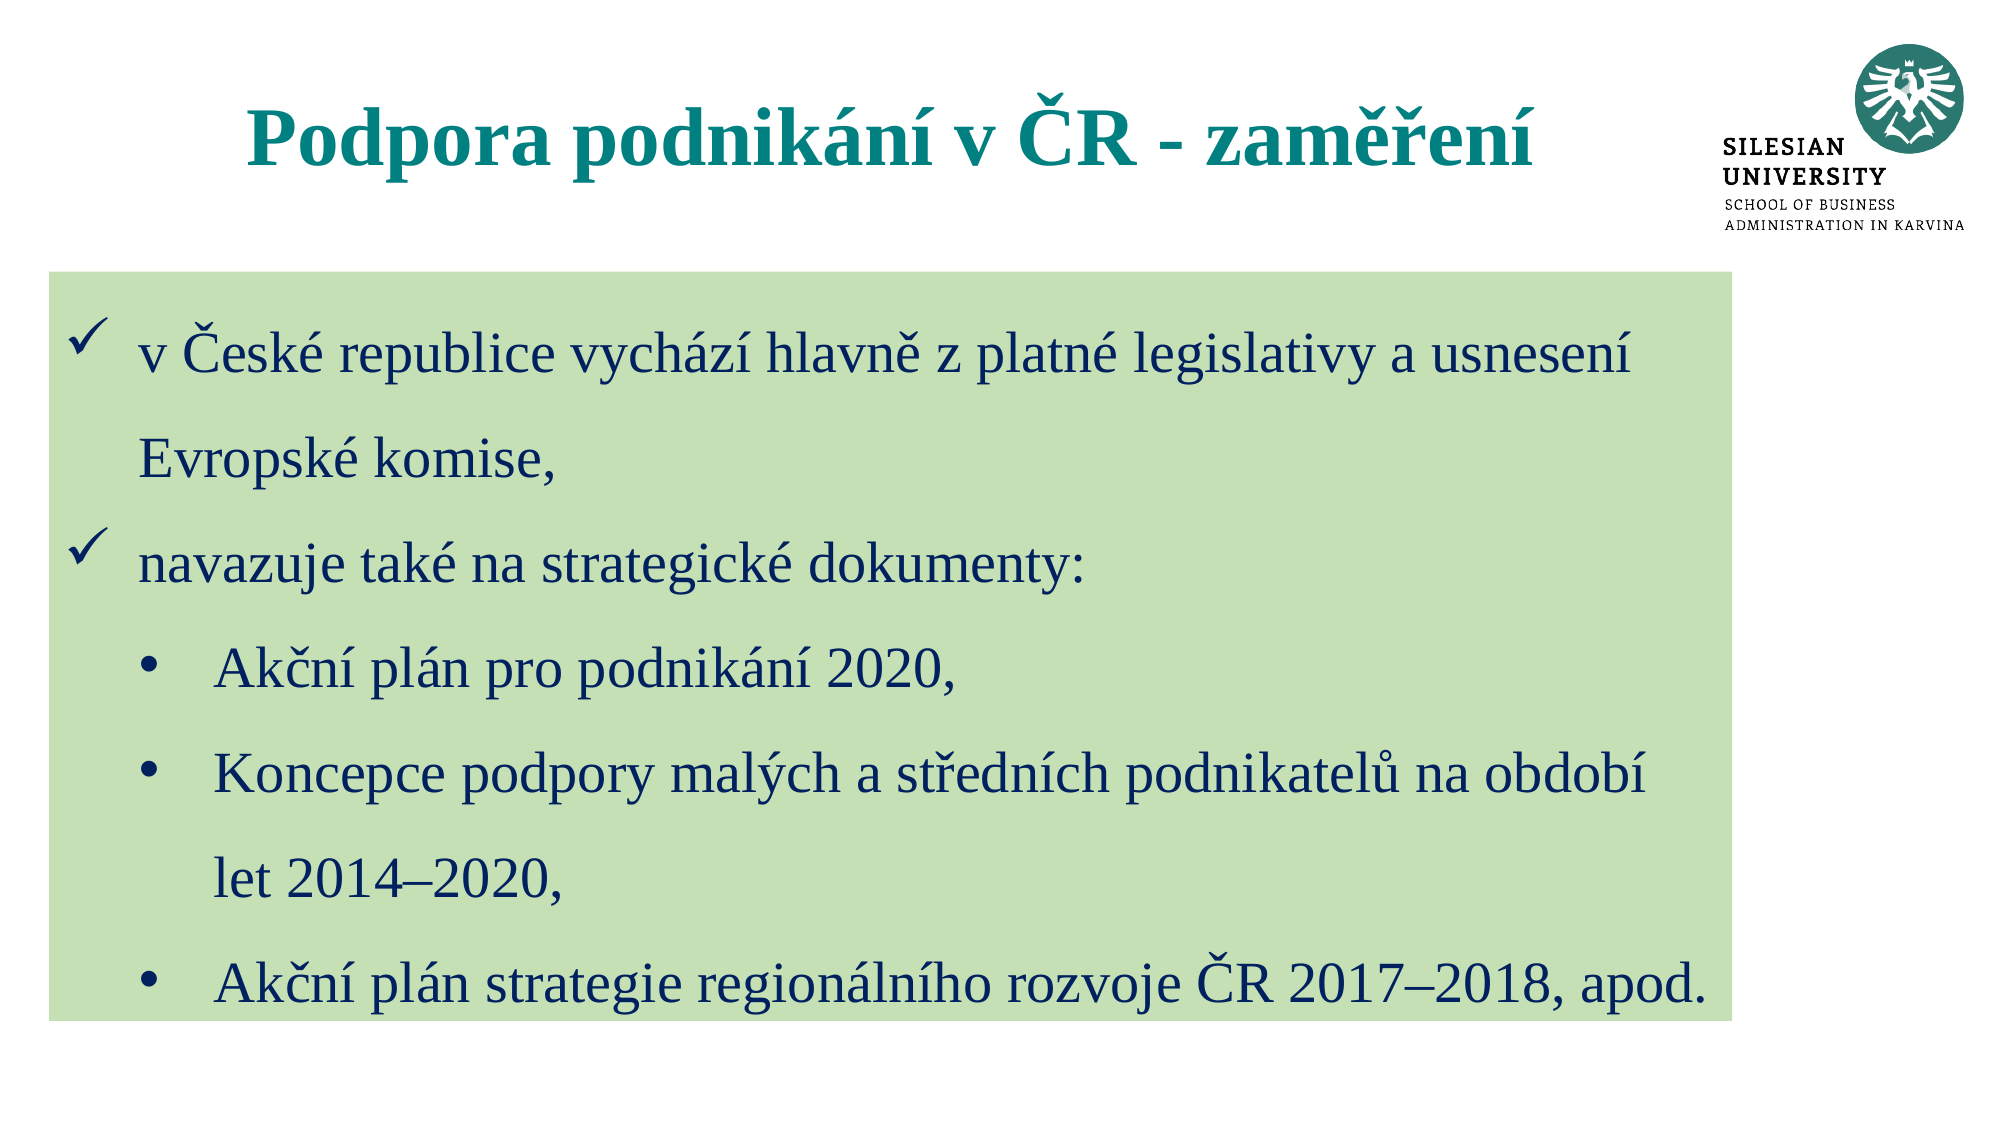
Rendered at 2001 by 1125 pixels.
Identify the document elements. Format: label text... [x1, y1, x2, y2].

text_box Podpora podnikání v ČR - zaměření [114, 74, 1667, 190]
picture [1723, 44, 1964, 230]
text_box v České republice vychází hlavně z platné legislativy a usnesení Evropské komise, navazuje také na strategické dokumenty: Akční plán pro podnikání 2020, Koncepce podpory malých a středních podnikatelů na období let 2014–2020, Akční plán strategie regionálního rozvoje ČR 2017–2018, apod. [49, 271, 1733, 1021]
text_box [41, 32, 786, 192]
